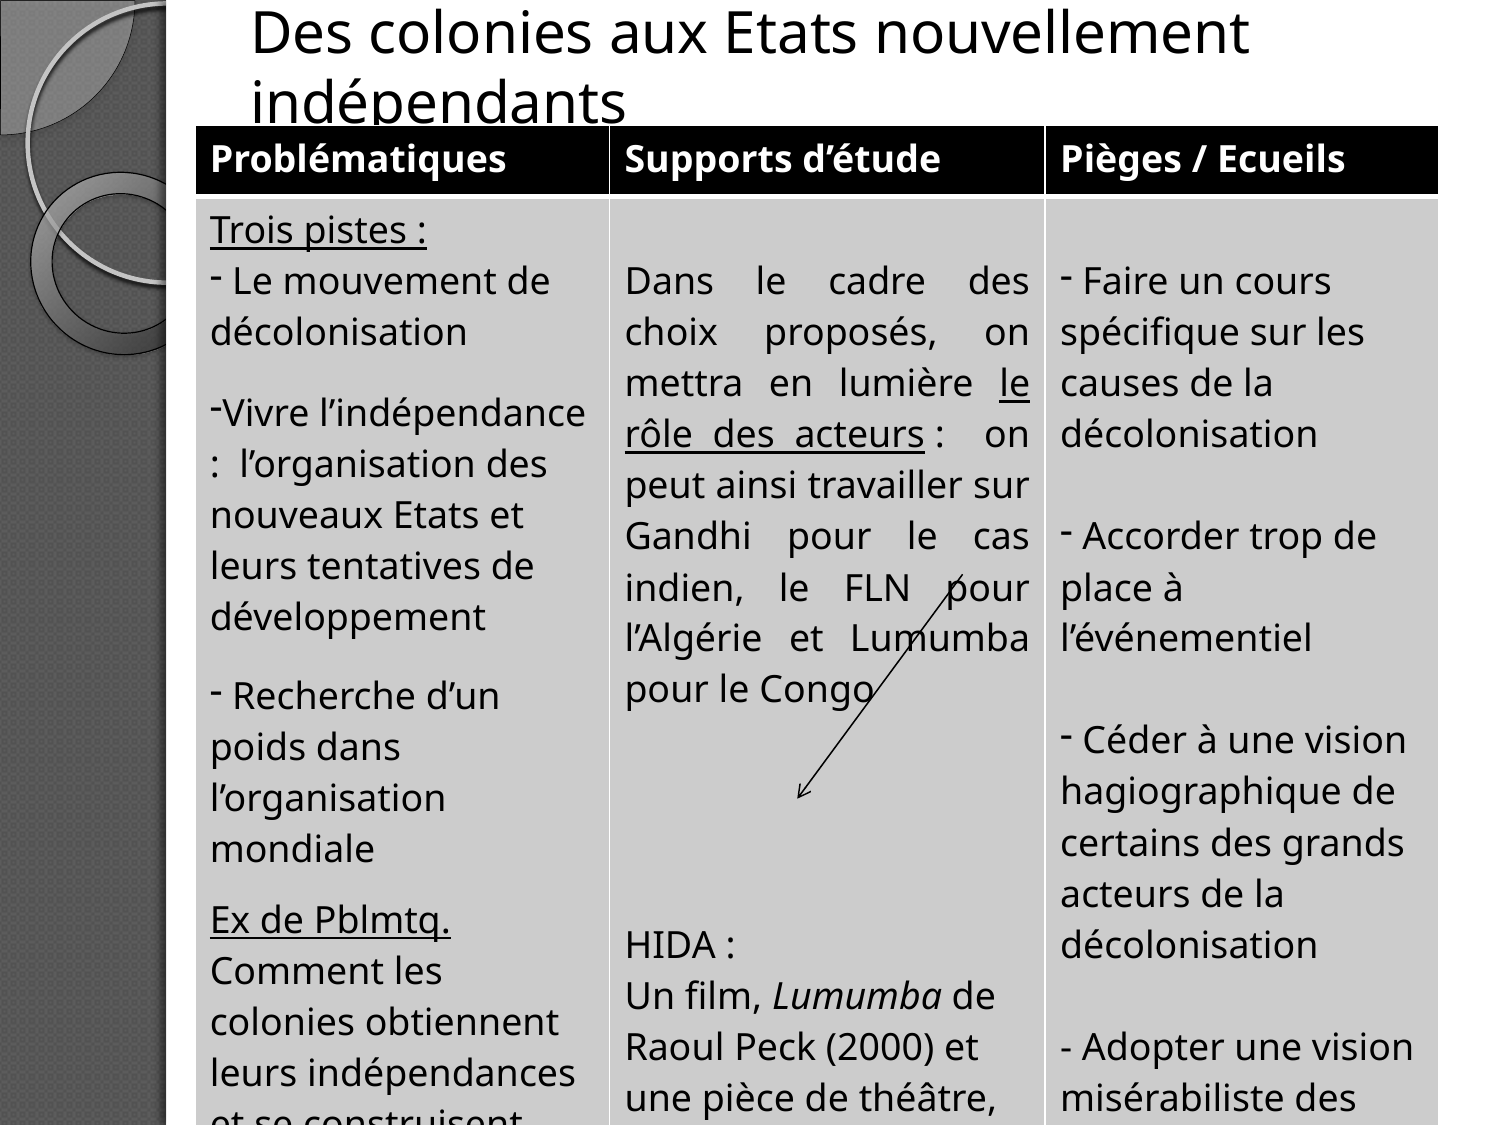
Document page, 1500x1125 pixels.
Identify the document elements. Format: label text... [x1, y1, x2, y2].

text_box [796, 573, 963, 799]
table_header Problématiques [196, 126, 609, 194]
table_cell Dans le cadre des choix proposés, on mettra en lumière le rôle des acteurs : on peut ainsi travailler sur Gandhi pour le cas indien, le FLN pour l’Algérie et Lumumba pour le Congo HIDA : Un film, Lumumba de Raoul Peck (2000) et une pièce de théâtre, d’Aimé Césaire, Une saison au Congo. [610, 199, 1044, 1125]
table_cell Faire un cours spécifique sur les causes de la décolonisation Accorder trop de place à l’événementiel Céder à une vision hagiographique de certains des grands acteurs de la décolonisation - Adopter une vision misérabiliste des situations [1046, 199, 1438, 1125]
table_cell Trois pistes : Le mouvement de décolonisation Vivre l’indépendance : l’organisation des nouveaux Etats et leurs tentatives de développement Recherche d’un poids dans l’organisation mondiale Ex de Pblmtq. Comment les colonies obtiennent leurs indépendances et se construisent-elles en Etats viables et souverains ? [196, 199, 609, 1125]
title Des colonies aux Etats nouvellement indépendants [235, 19, 1466, 112]
table_header Supports d’étude [610, 126, 1044, 194]
table_header Pièges / Ecueils [1046, 126, 1438, 194]
